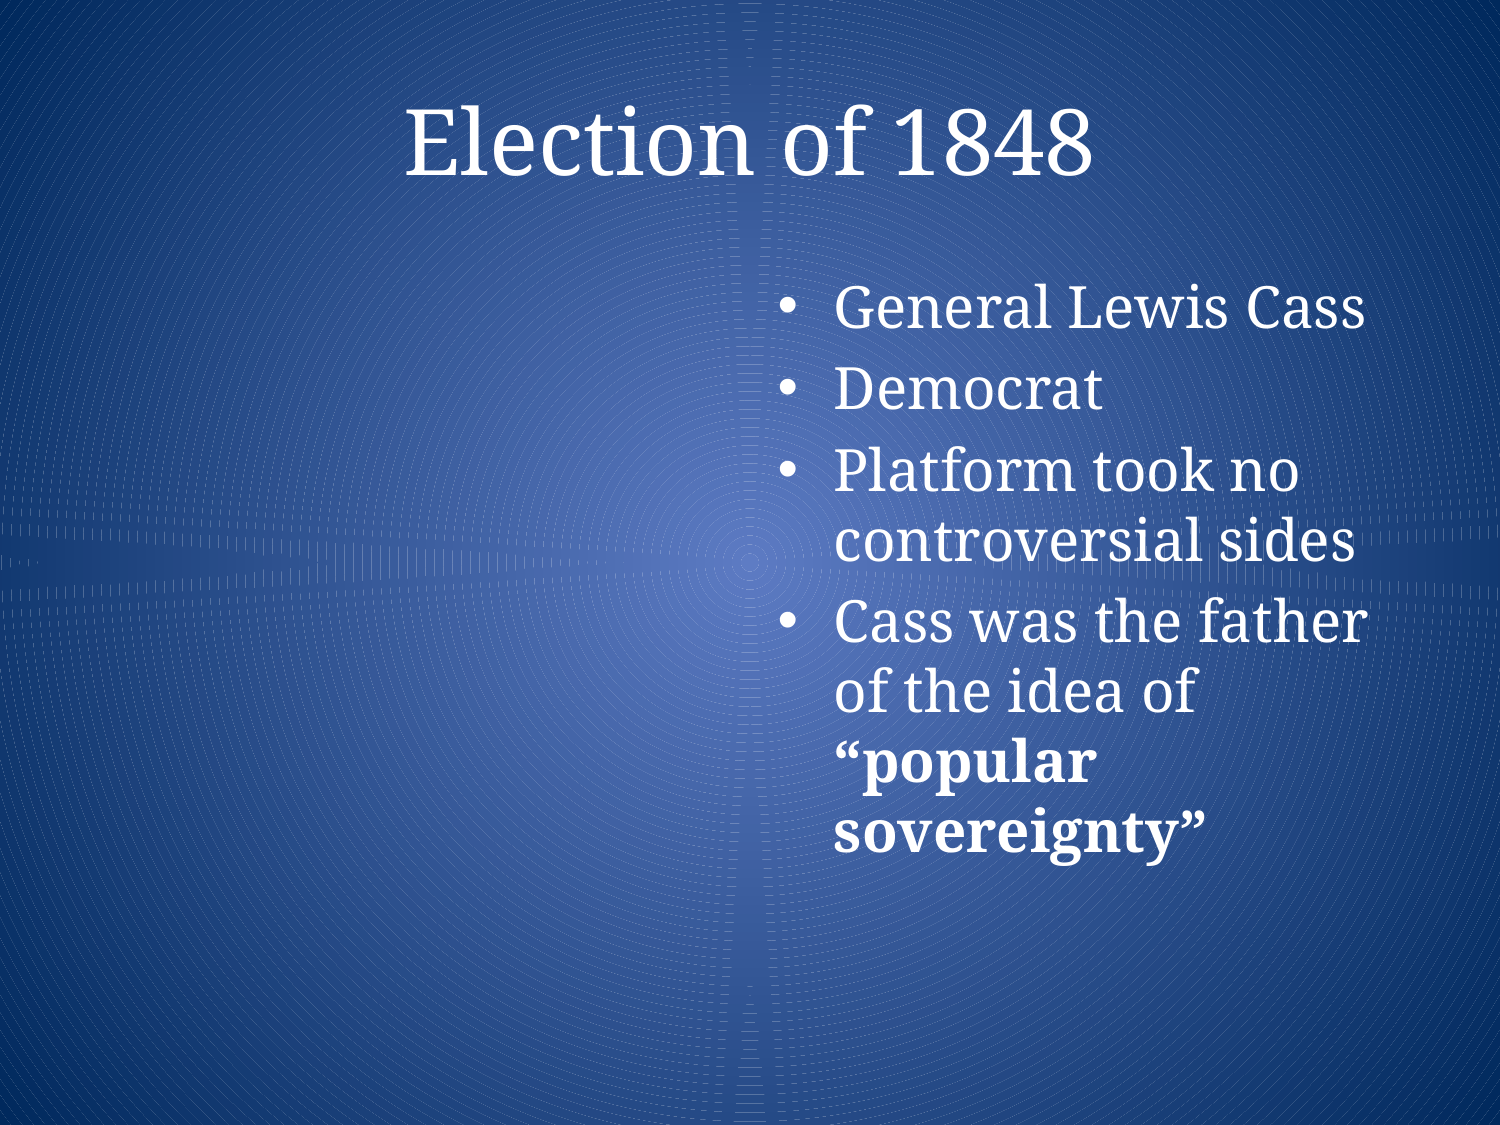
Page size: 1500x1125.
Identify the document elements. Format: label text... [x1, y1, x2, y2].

title Election of 1848 [75, 45, 1425, 233]
list General Lewis Cass Democrat Platform took no controversial sides Cass was the father of the idea of “popular sovereignty” [762, 262, 1425, 1005]
